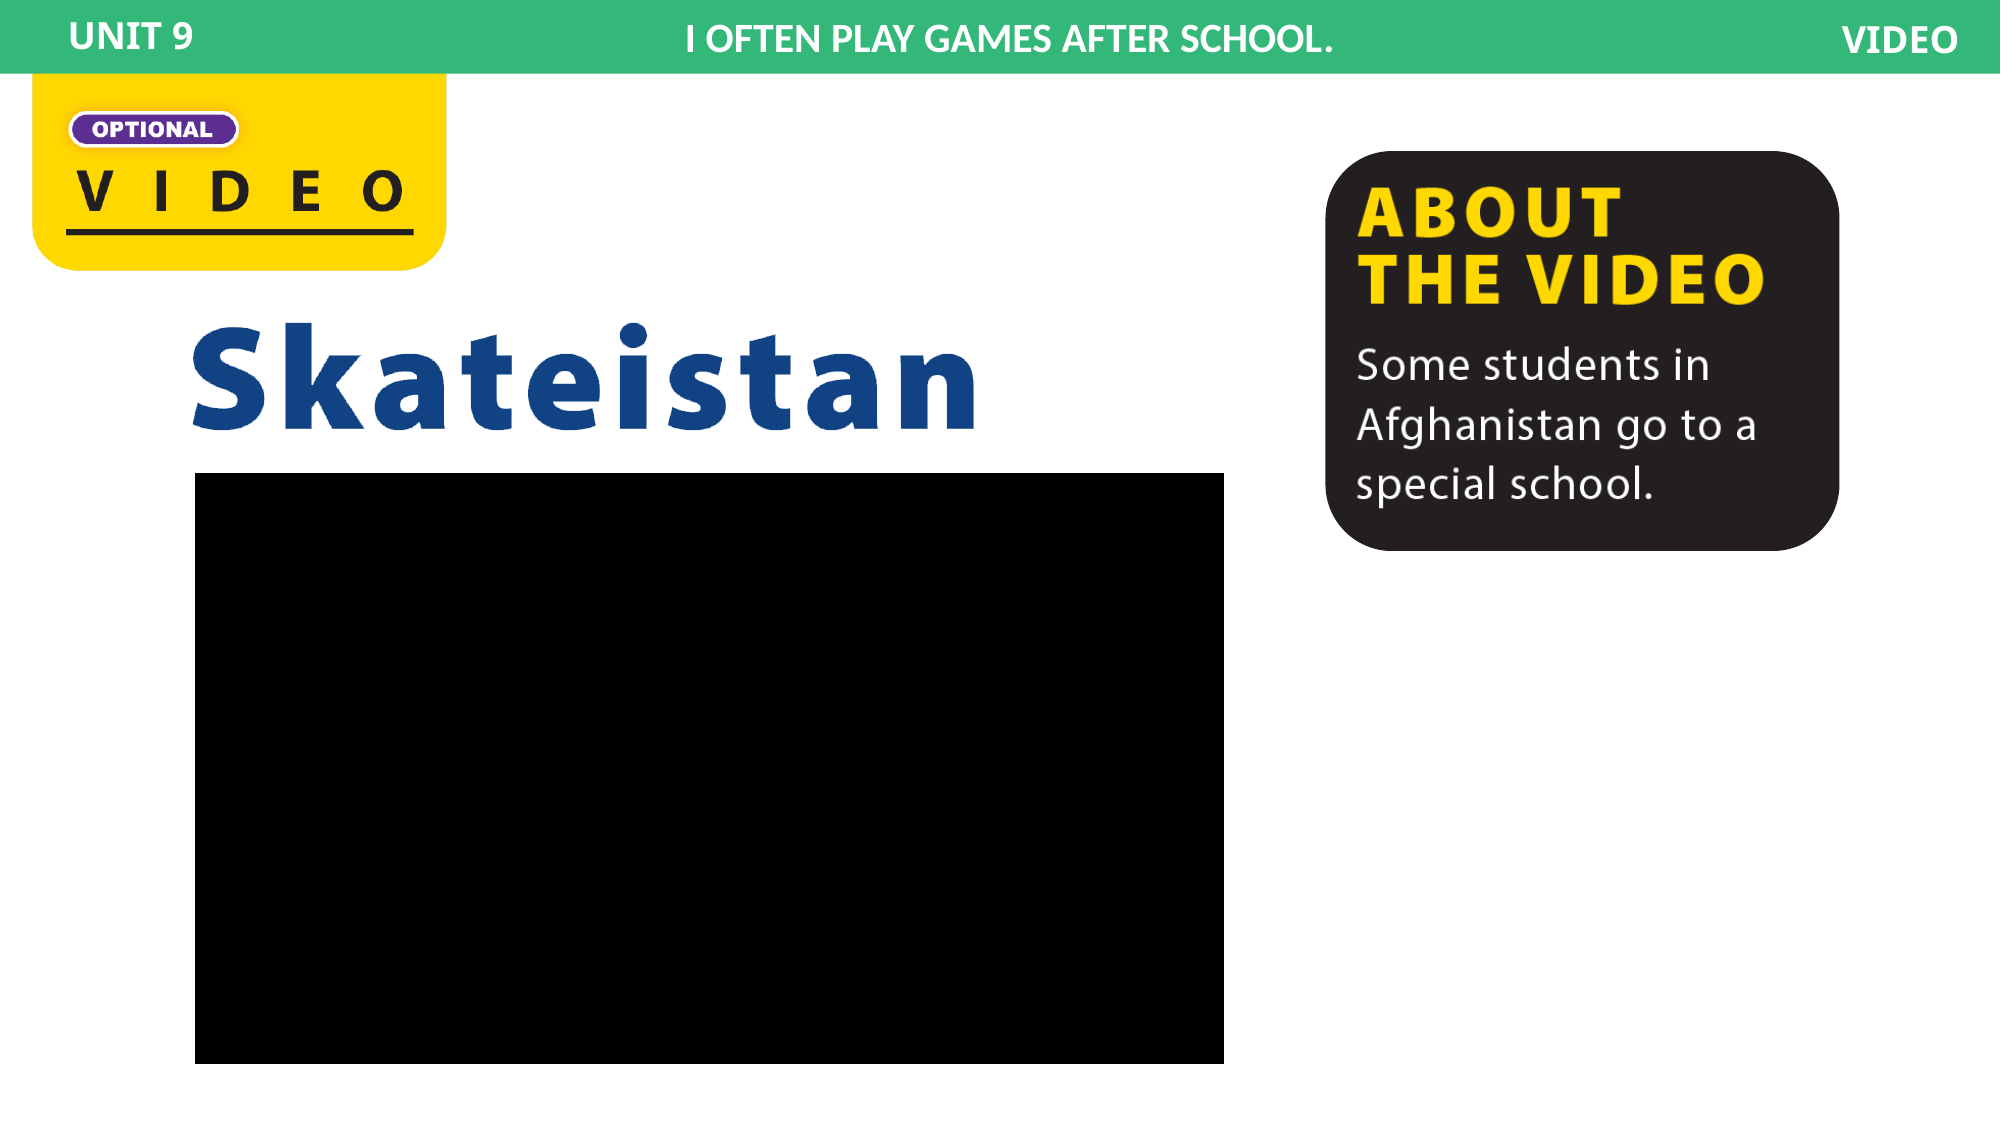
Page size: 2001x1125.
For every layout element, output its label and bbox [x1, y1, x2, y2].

picture [0, 74, 1840, 552]
text_box [0, 0, 2000, 74]
text_box [194, 472, 1225, 1065]
